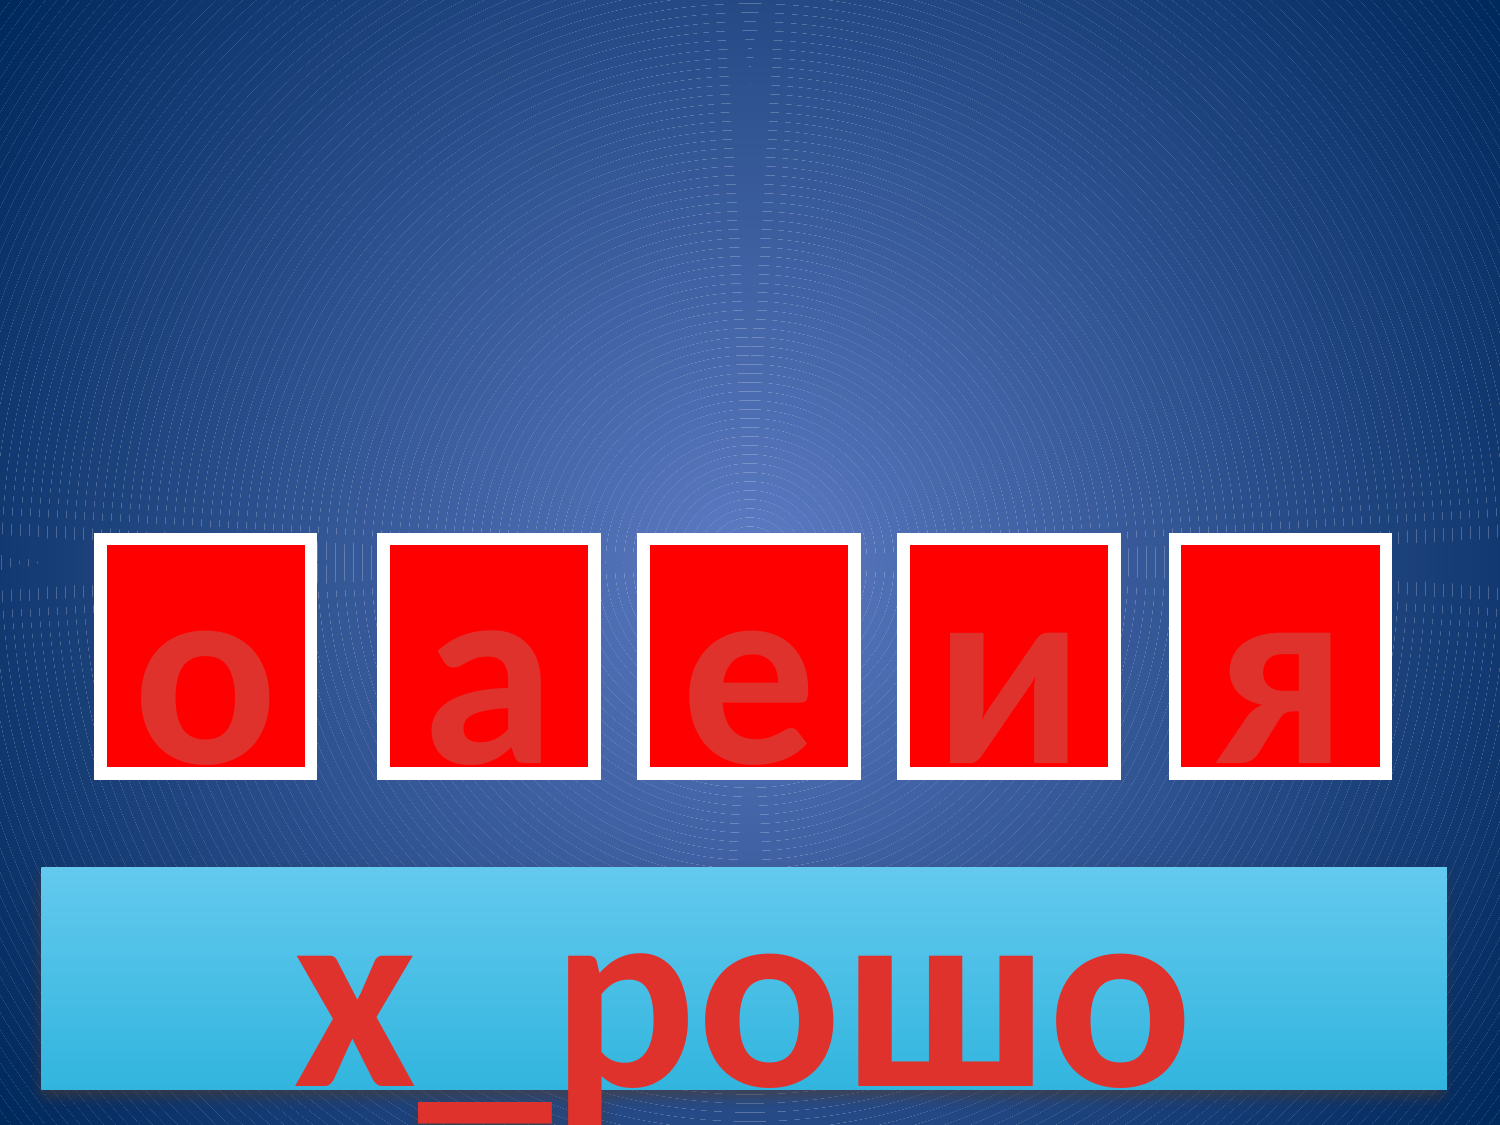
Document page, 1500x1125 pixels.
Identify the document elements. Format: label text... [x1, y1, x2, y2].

text_box е [643, 538, 855, 774]
text_box я [1175, 538, 1387, 774]
text_box о [100, 538, 312, 774]
text_box и [903, 538, 1115, 774]
text_box х_рошо [41, 867, 1447, 1090]
text_box а [383, 538, 595, 774]
